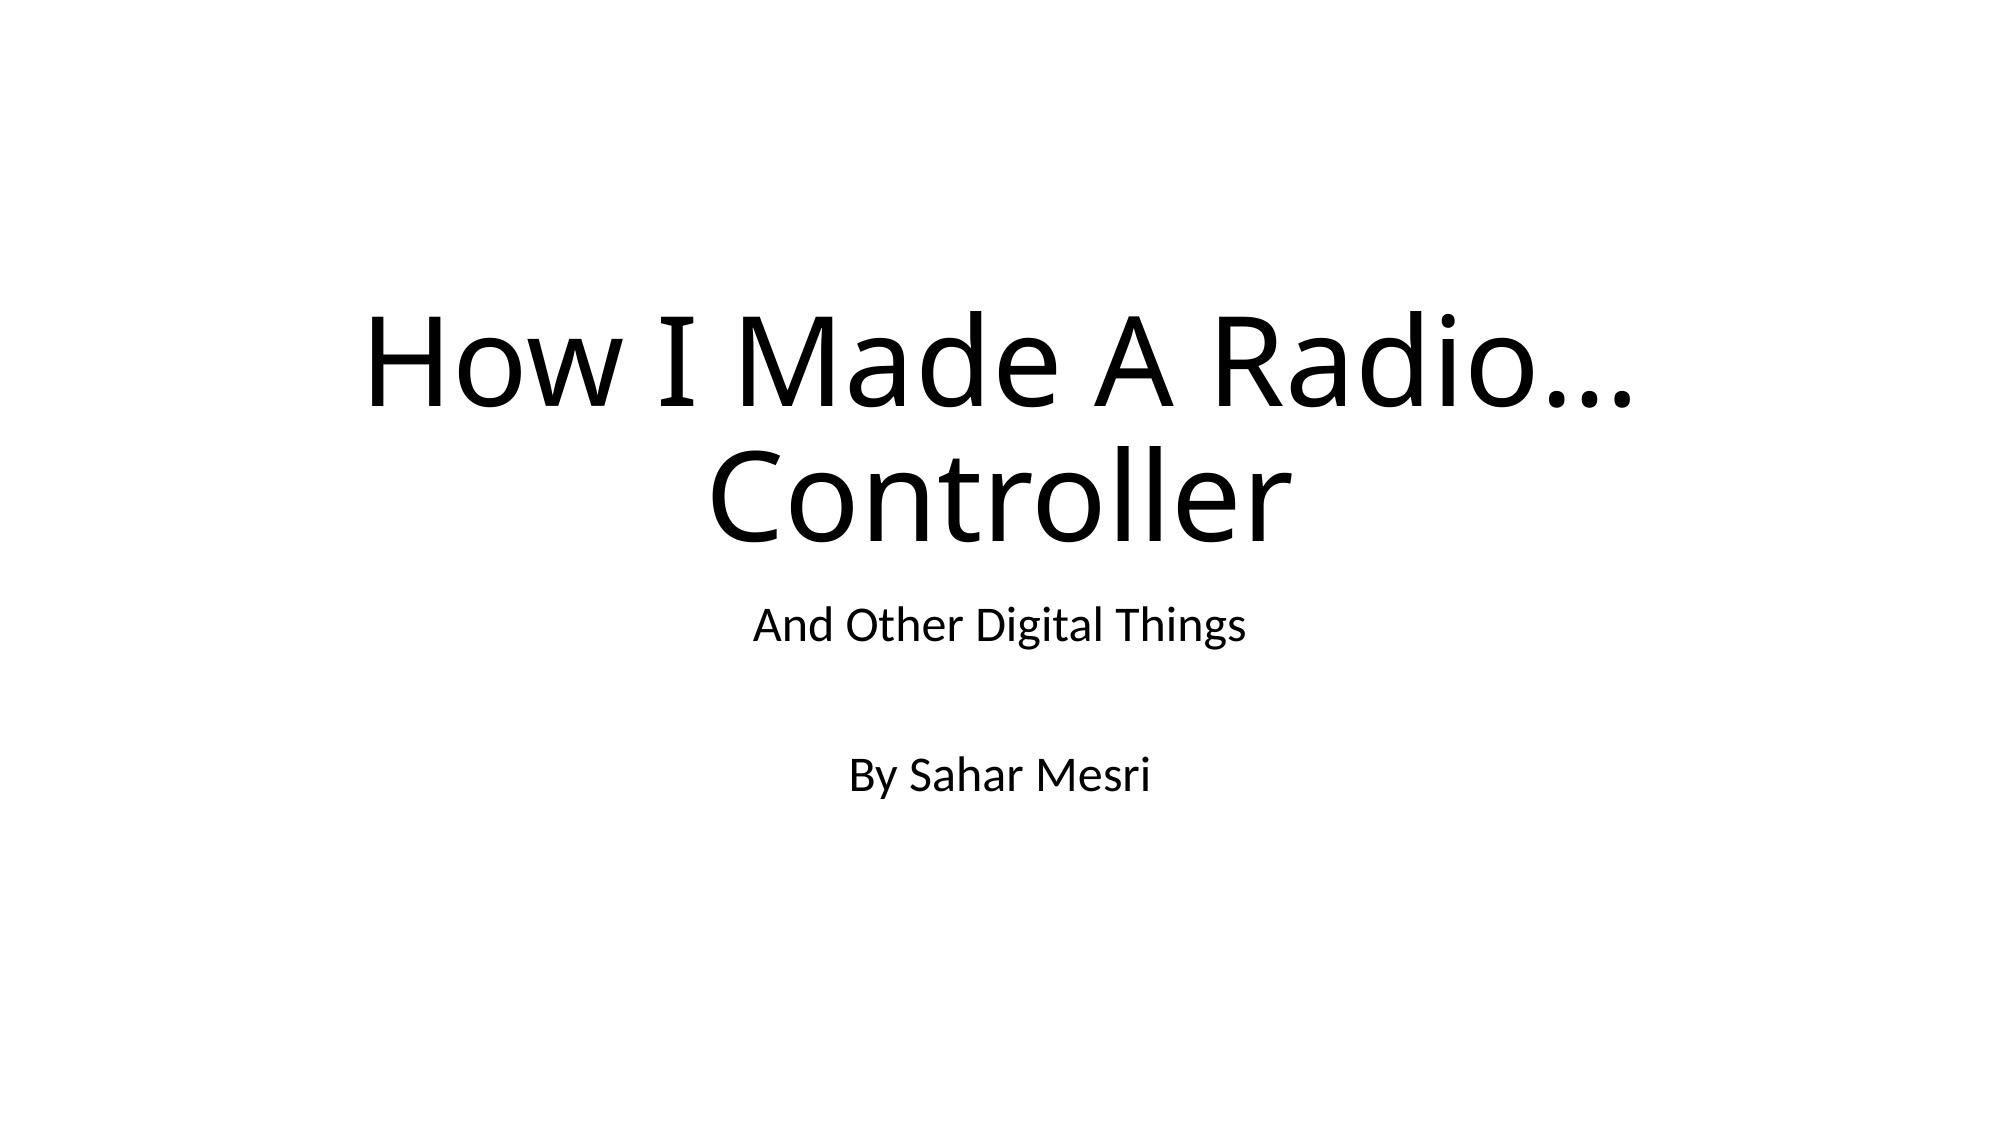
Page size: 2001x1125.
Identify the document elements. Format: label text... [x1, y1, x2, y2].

title How I Made A Radio…Controller [115, 184, 1884, 576]
subtitle And Other Digital Things By Sahar Mesri [249, 590, 1750, 863]
